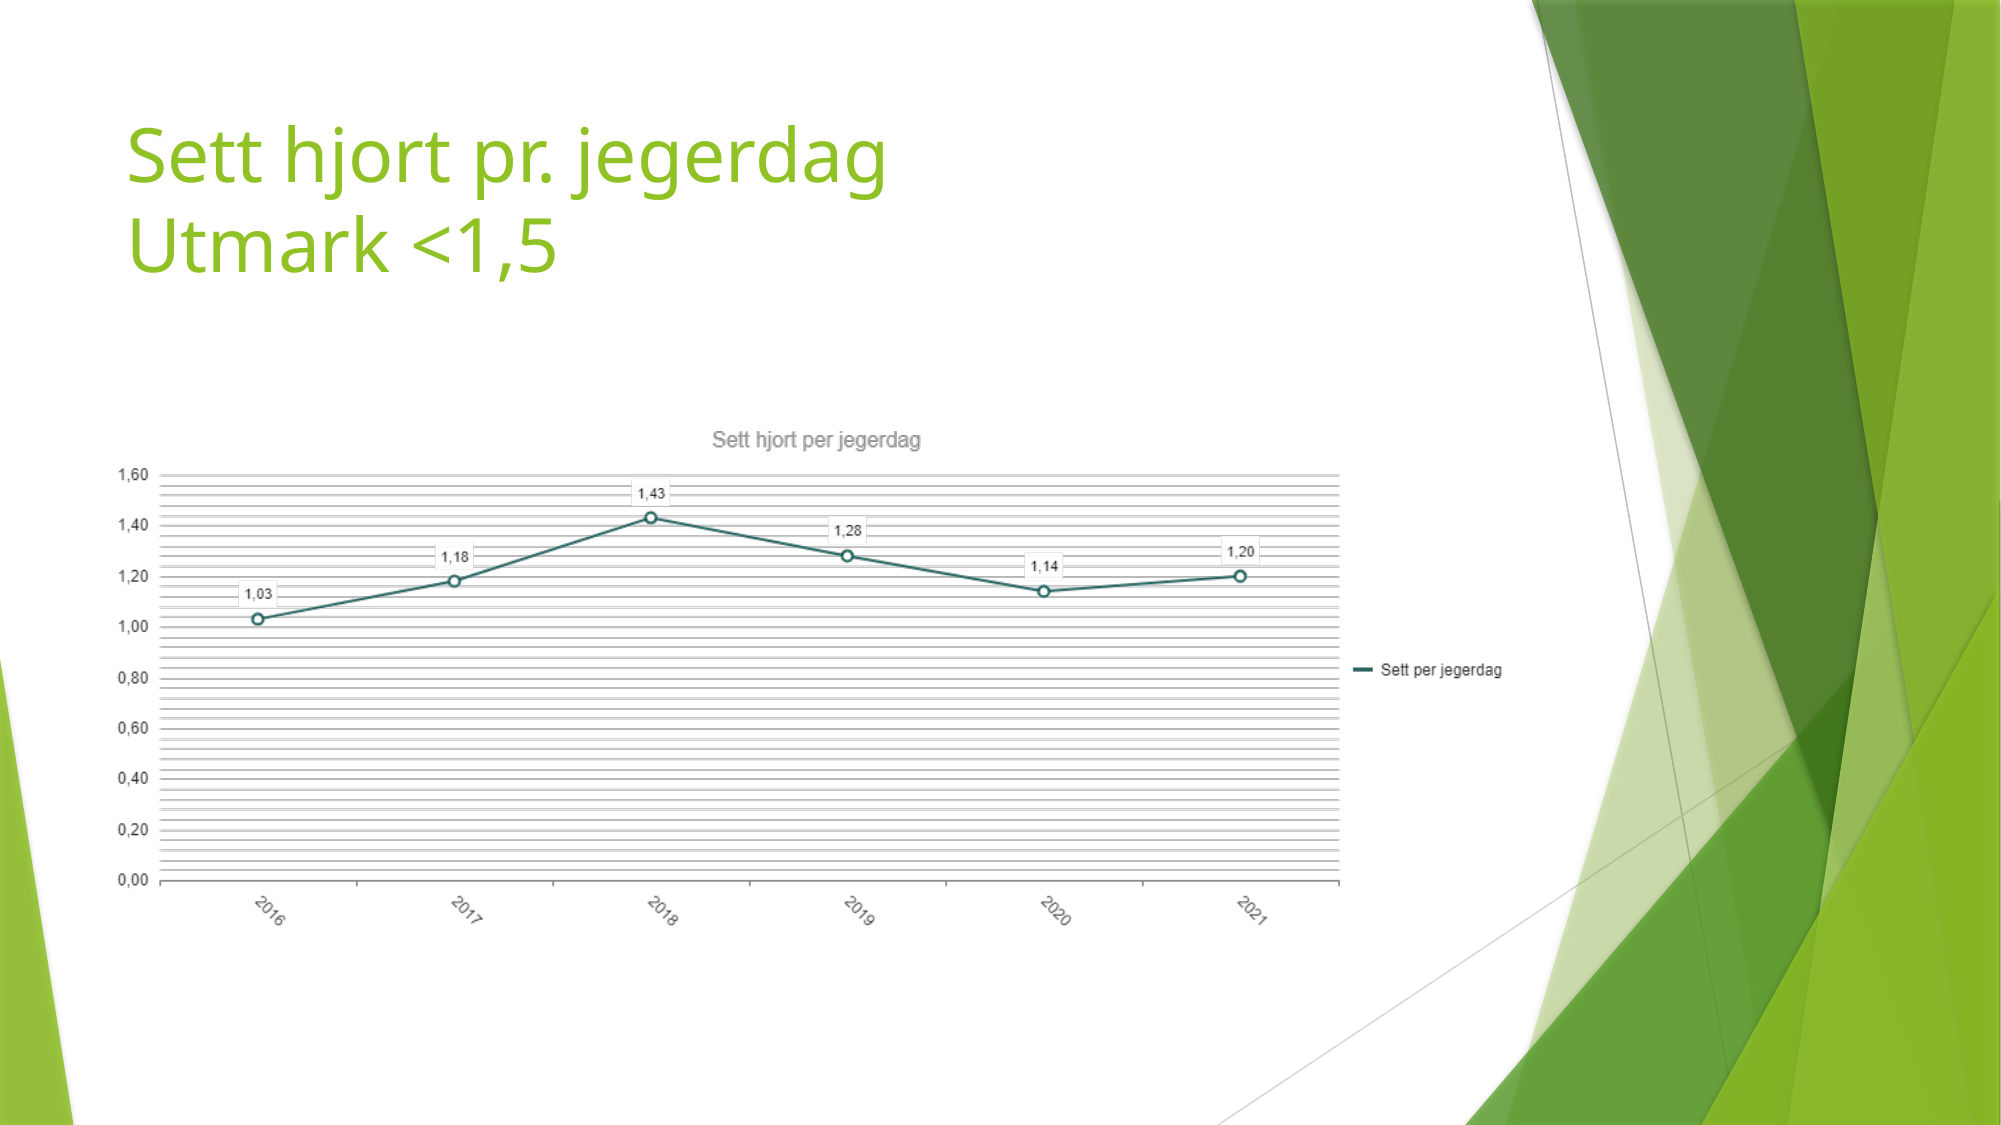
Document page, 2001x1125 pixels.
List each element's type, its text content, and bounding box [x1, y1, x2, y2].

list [110, 408, 1522, 937]
title Sett hjort pr. jegerdag Utmark <1,5 [111, 99, 1522, 317]
